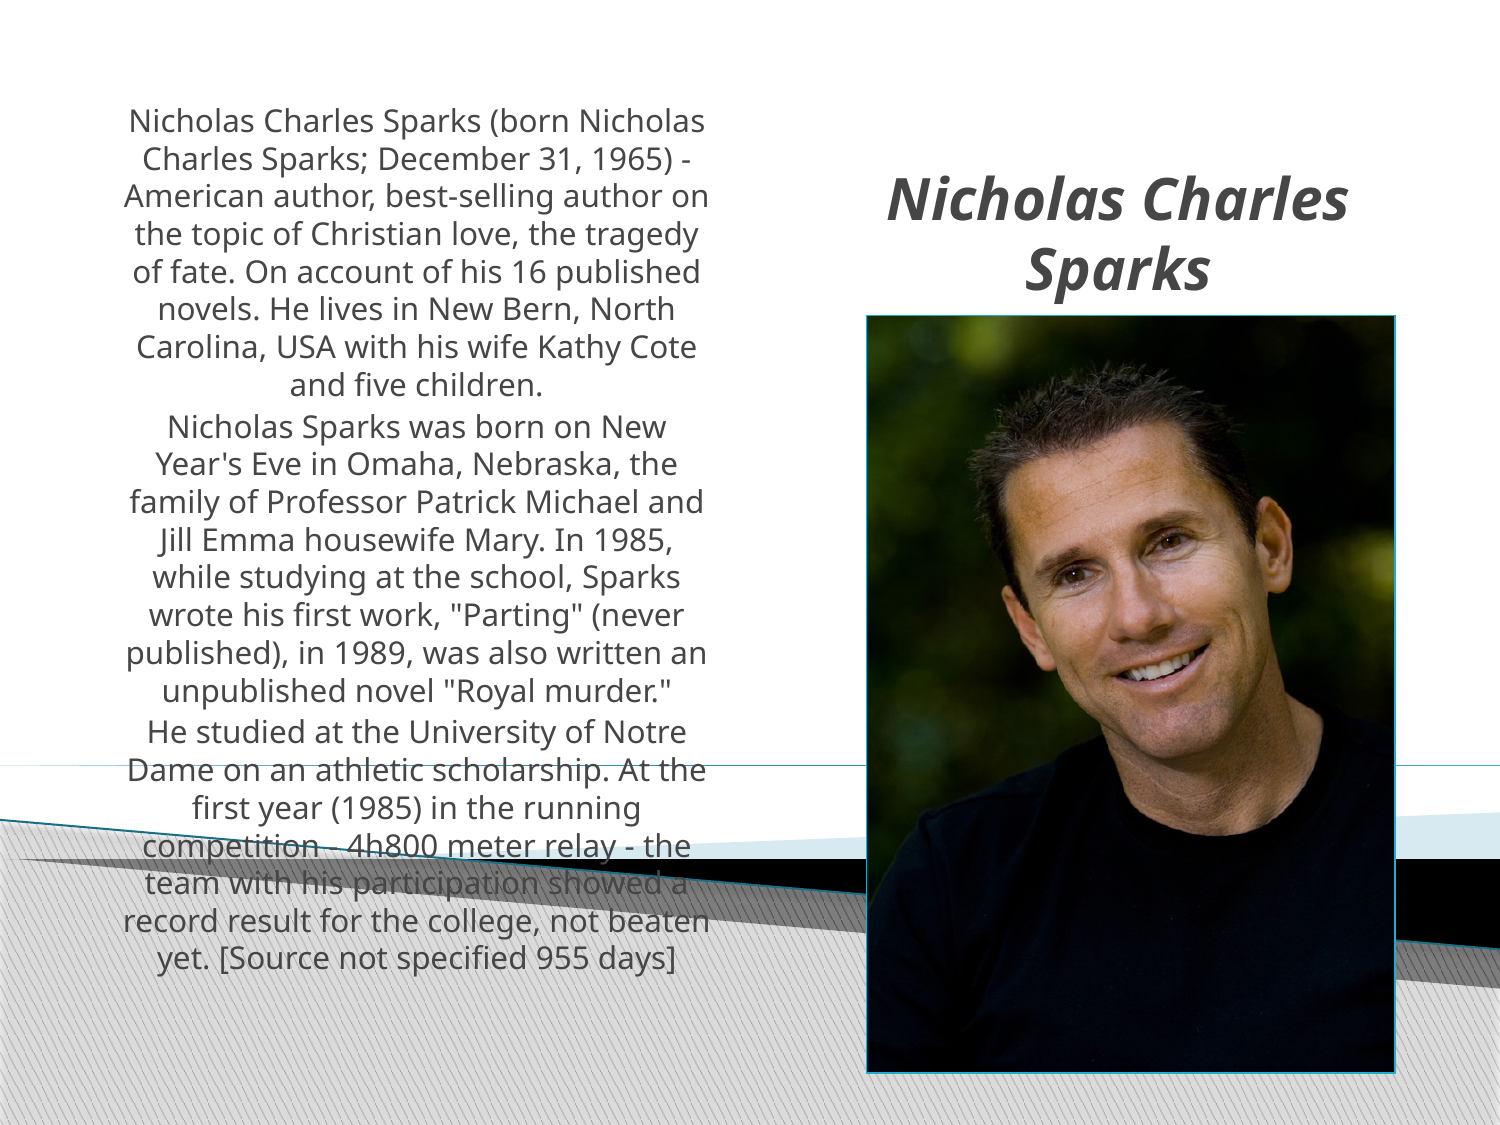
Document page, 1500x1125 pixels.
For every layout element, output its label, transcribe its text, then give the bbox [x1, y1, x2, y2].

picture [727, 316, 1395, 1073]
picture [5, 859, 112, 868]
picture [1396, 942, 1500, 989]
subtitle Nicholas Charles Sparks (born Nicholas Charles Sparks; December 31, 1965) - American author, best-selling author on the topic of Christian love, the tragedy of fate. On account of his 16 published novels. He lives in New Bern, North Carolina, USA with his wife Kathy Cote and five children. Nicholas Sparks was born on New Year's Eve in Omaha, Nebraska, the family of Professor Patrick Michael and Jill Emma housewife Mary. In 1985, while studying at the school, Sparks wrote his first work, "Parting" (never published), in 1989, was also written an unpublished novel "Royal murder." He studied at the University of Notre Dame on an athletic scholarship. At the first year (1985) in the running competition - 4h800 meter relay - the team with his participation showed a record result for the college, not beaten yet. [Source not specified 955 days] [112, 93, 727, 1032]
title Nicholas Charles Sparks [796, 152, 1442, 387]
